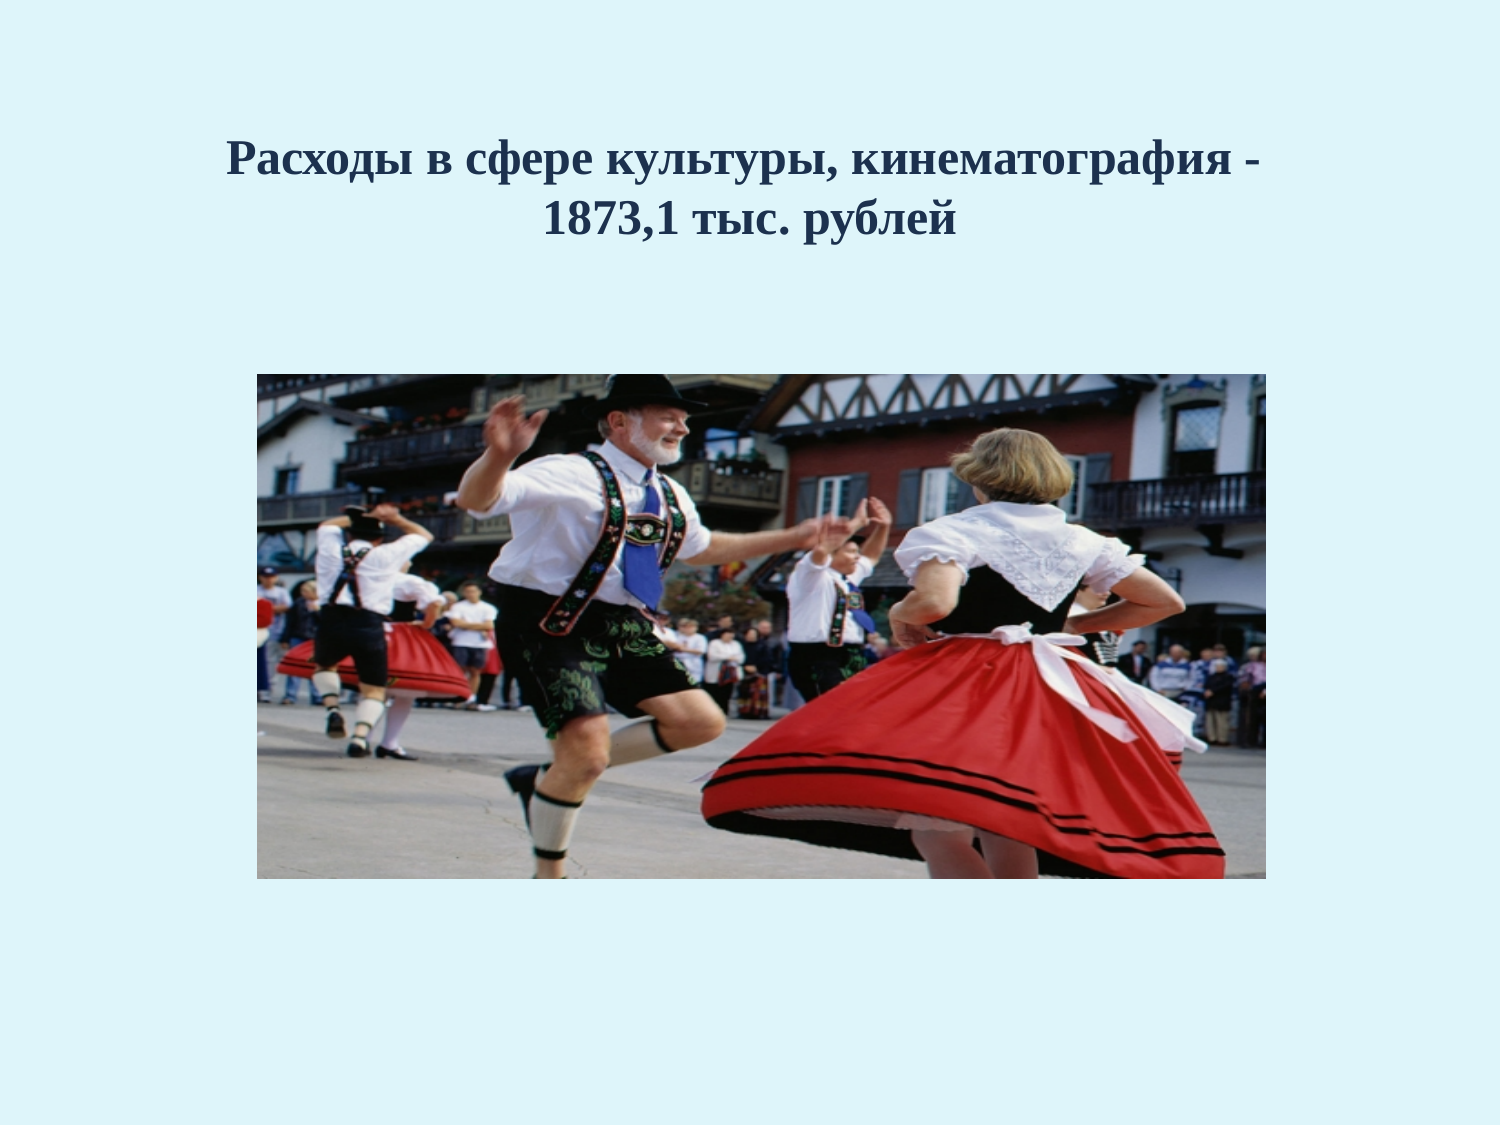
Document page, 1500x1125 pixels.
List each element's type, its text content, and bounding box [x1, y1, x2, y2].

text_box Расходы в сфере культуры, кинематография - 1873,1 тыс. рублей [199, 117, 1301, 252]
picture [257, 374, 1266, 880]
